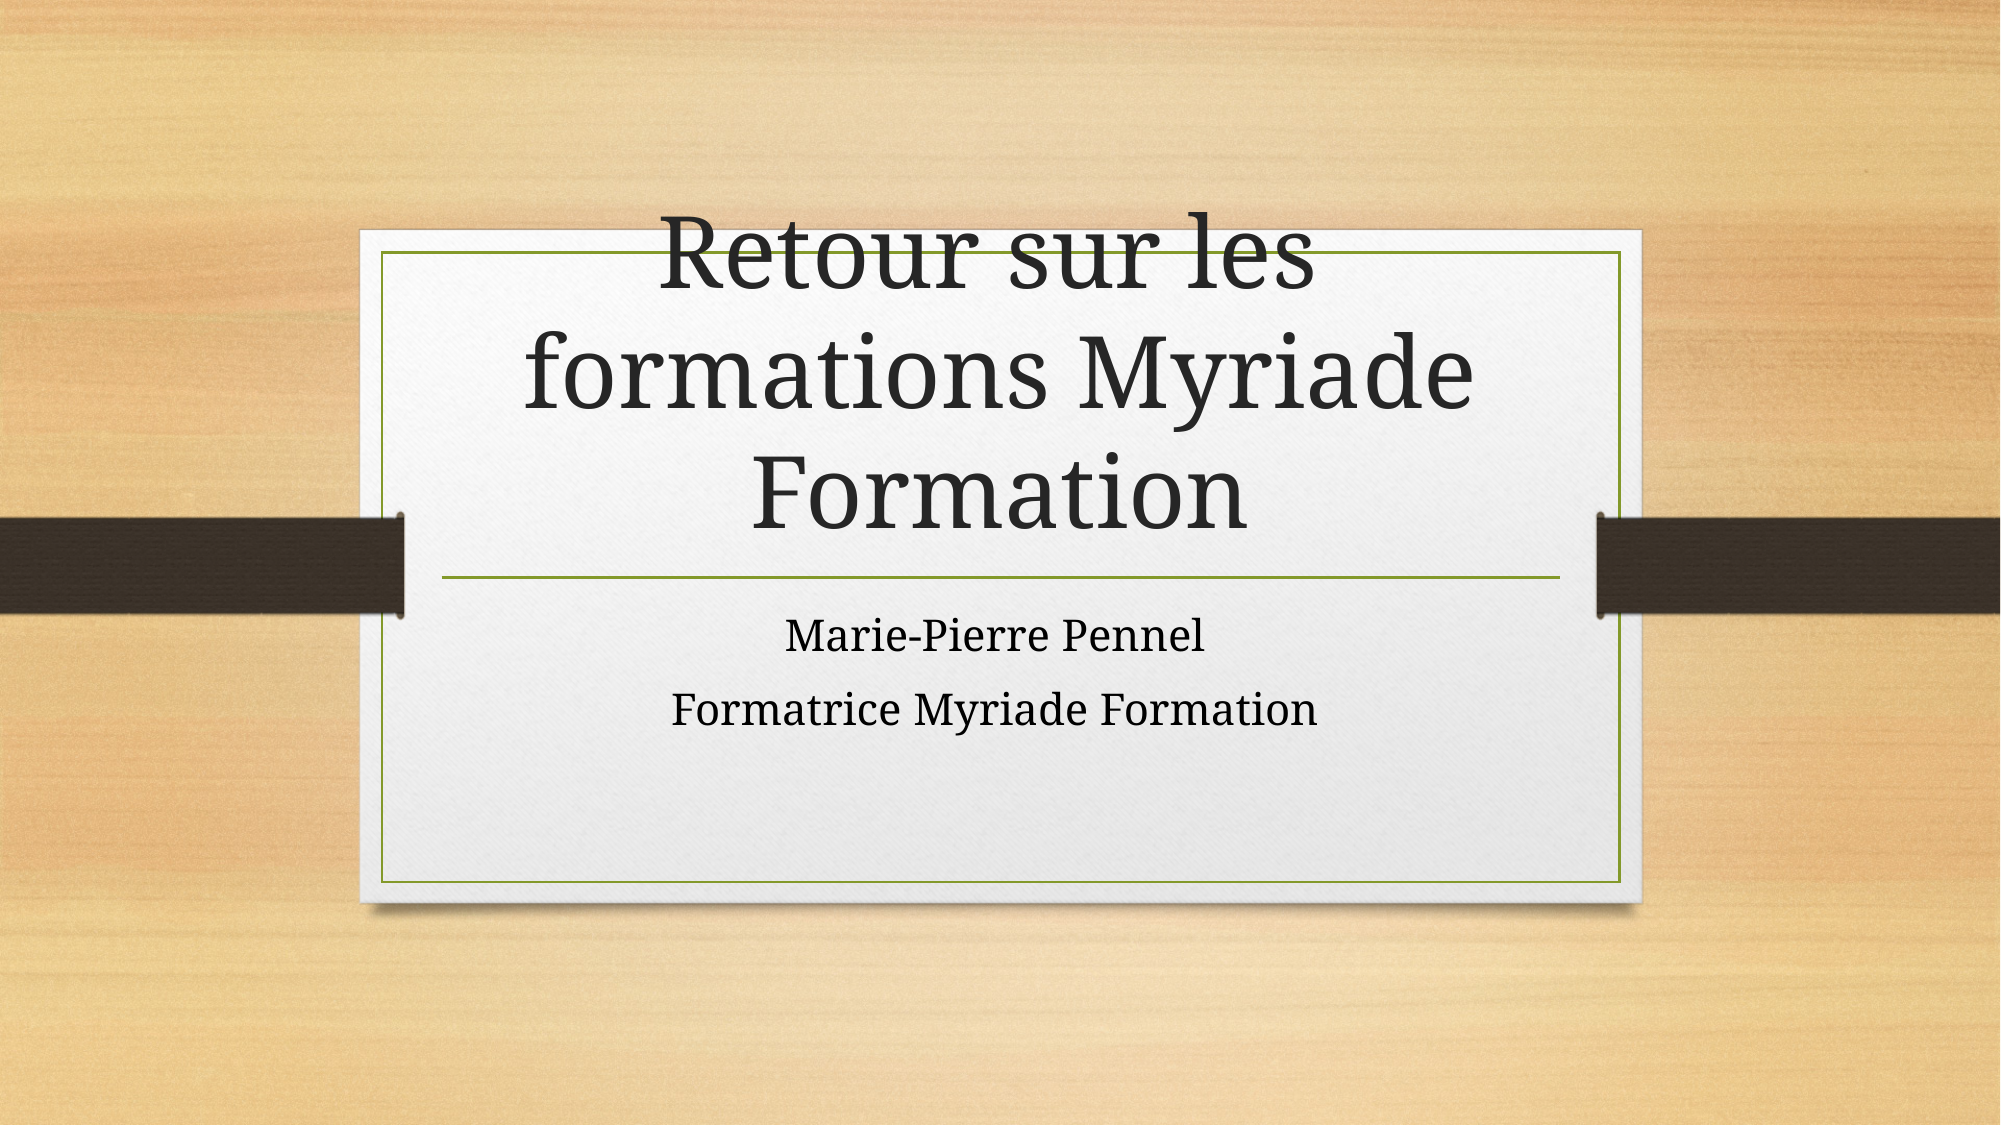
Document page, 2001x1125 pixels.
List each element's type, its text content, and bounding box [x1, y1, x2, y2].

picture [0, 0, 2001, 1125]
title Retour sur les formations Myriade Formation [441, 306, 1560, 556]
subtitle Marie-Pierre Pennel Formatrice Myriade Formation [441, 600, 1560, 817]
